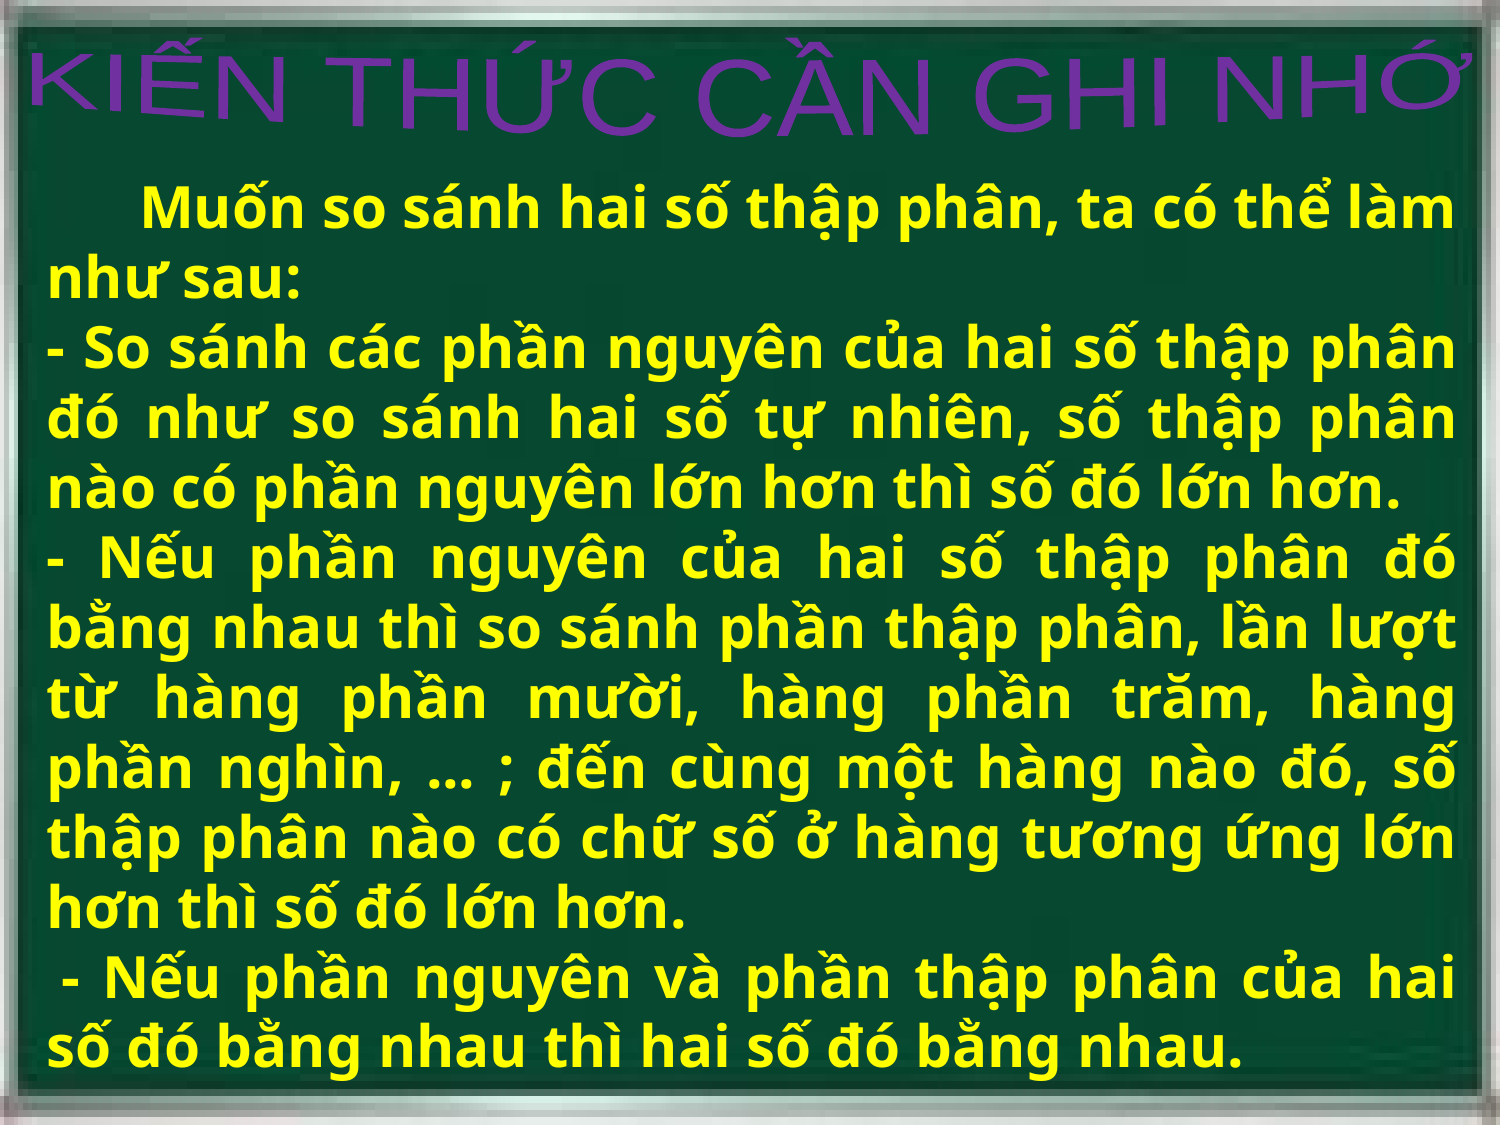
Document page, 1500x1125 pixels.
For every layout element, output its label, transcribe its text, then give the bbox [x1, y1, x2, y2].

picture [0, 0, 1500, 1125]
text_box Muốn so sánh hai số thập phân, ta có thể làm như sau: - So sánh các phần nguyên của hai số thập phân đó như so sánh hai số tự nhiên, số thập phân nào có phần nguyên lớn hơn thì số đó lớn hơn. - Nếu phần nguyên của hai số thập phân đó bằng nhau thì so sánh phần thập phân, lần lượt từ hàng phần mười, hàng phần trăm, hàng phần nghìn, ... ; đến cùng một hàng nào đó, số thập phân nào có chữ số ở hàng tương ứng lớn hơn thì số đó lớn hơn. - Nếu phần nguyên và phần thập phân của hai số đó bằng nhau thì hai số đó bằng nhau. [31, 162, 1473, 1087]
